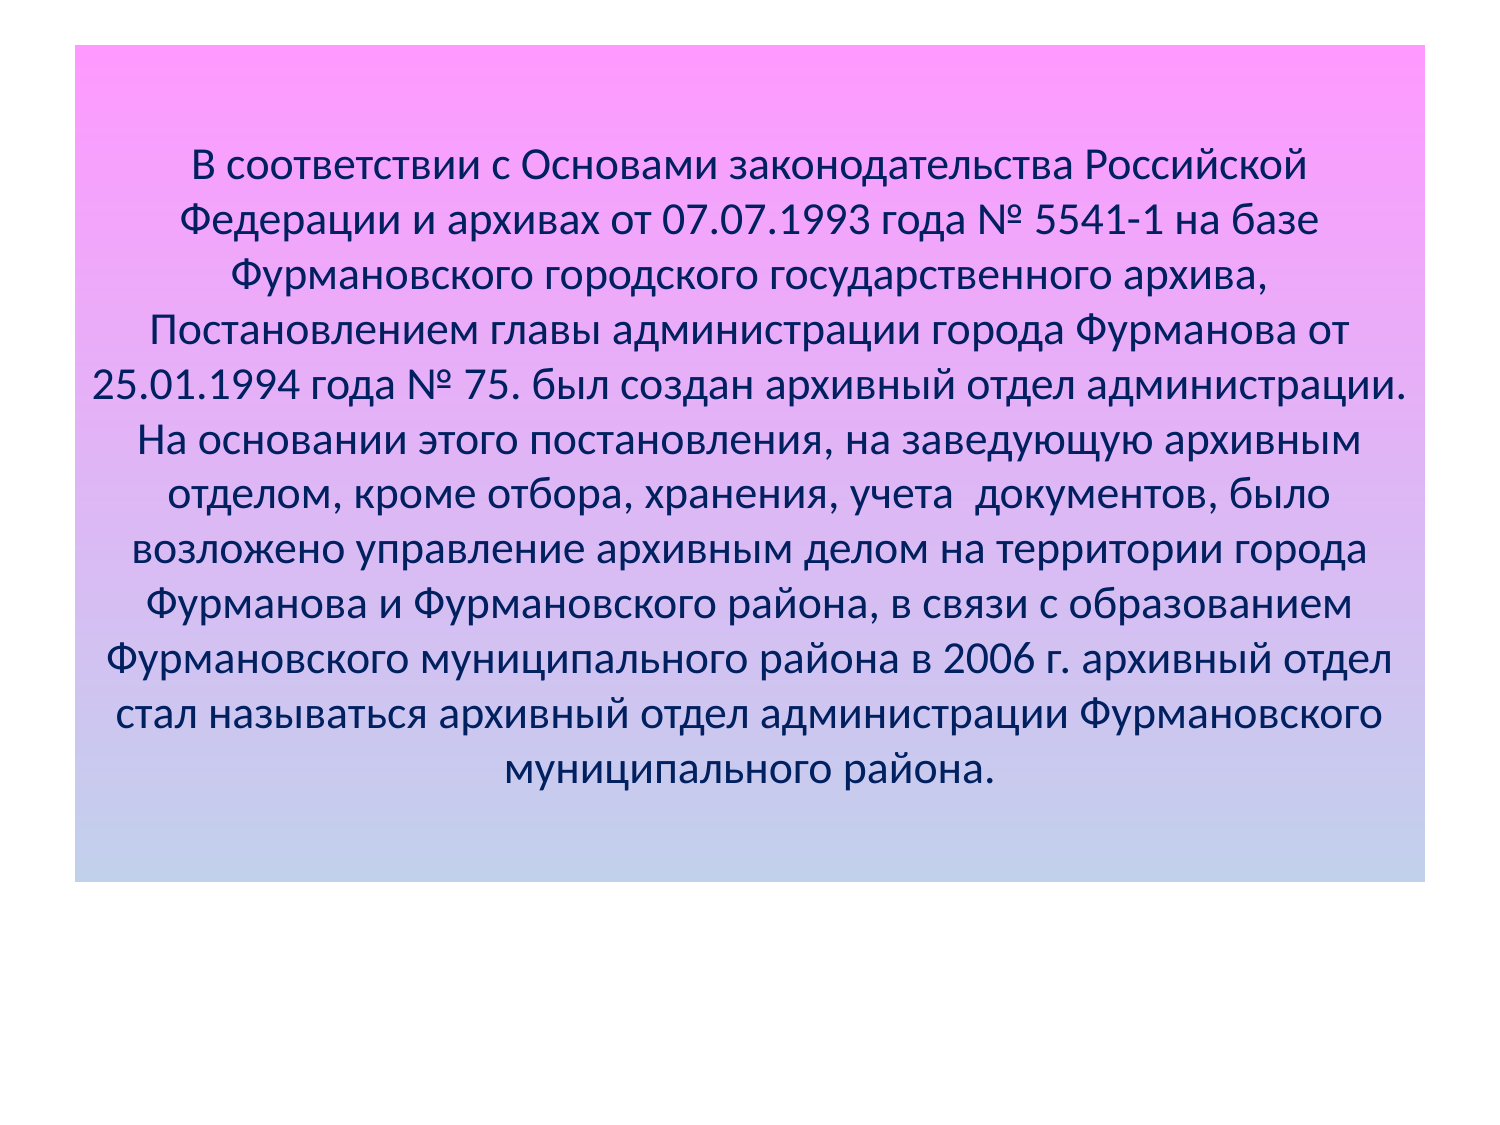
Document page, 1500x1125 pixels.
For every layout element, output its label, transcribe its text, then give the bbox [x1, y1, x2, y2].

title В соответствии с Основами законодательства Российской Федерации и архивах от 07.07.1993 года № 5541-1 на базе Фурмановского городского государственного архива, Постановлением главы администрации города Фурманова от 25.01.1994 года № 75. был создан архивный отдел администрации. На основании этого постановления, на заведующую архивным отделом, кроме отбора, хранения, учета документов, было возложено управление архивным делом на территории города Фурманова и Фурмановского района, в связи с образованием Фурмановского муниципального района в 2006 г. архивный отдел стал называться архивный отдел администрации Фурмановского муниципального района. [75, 45, 1425, 882]
